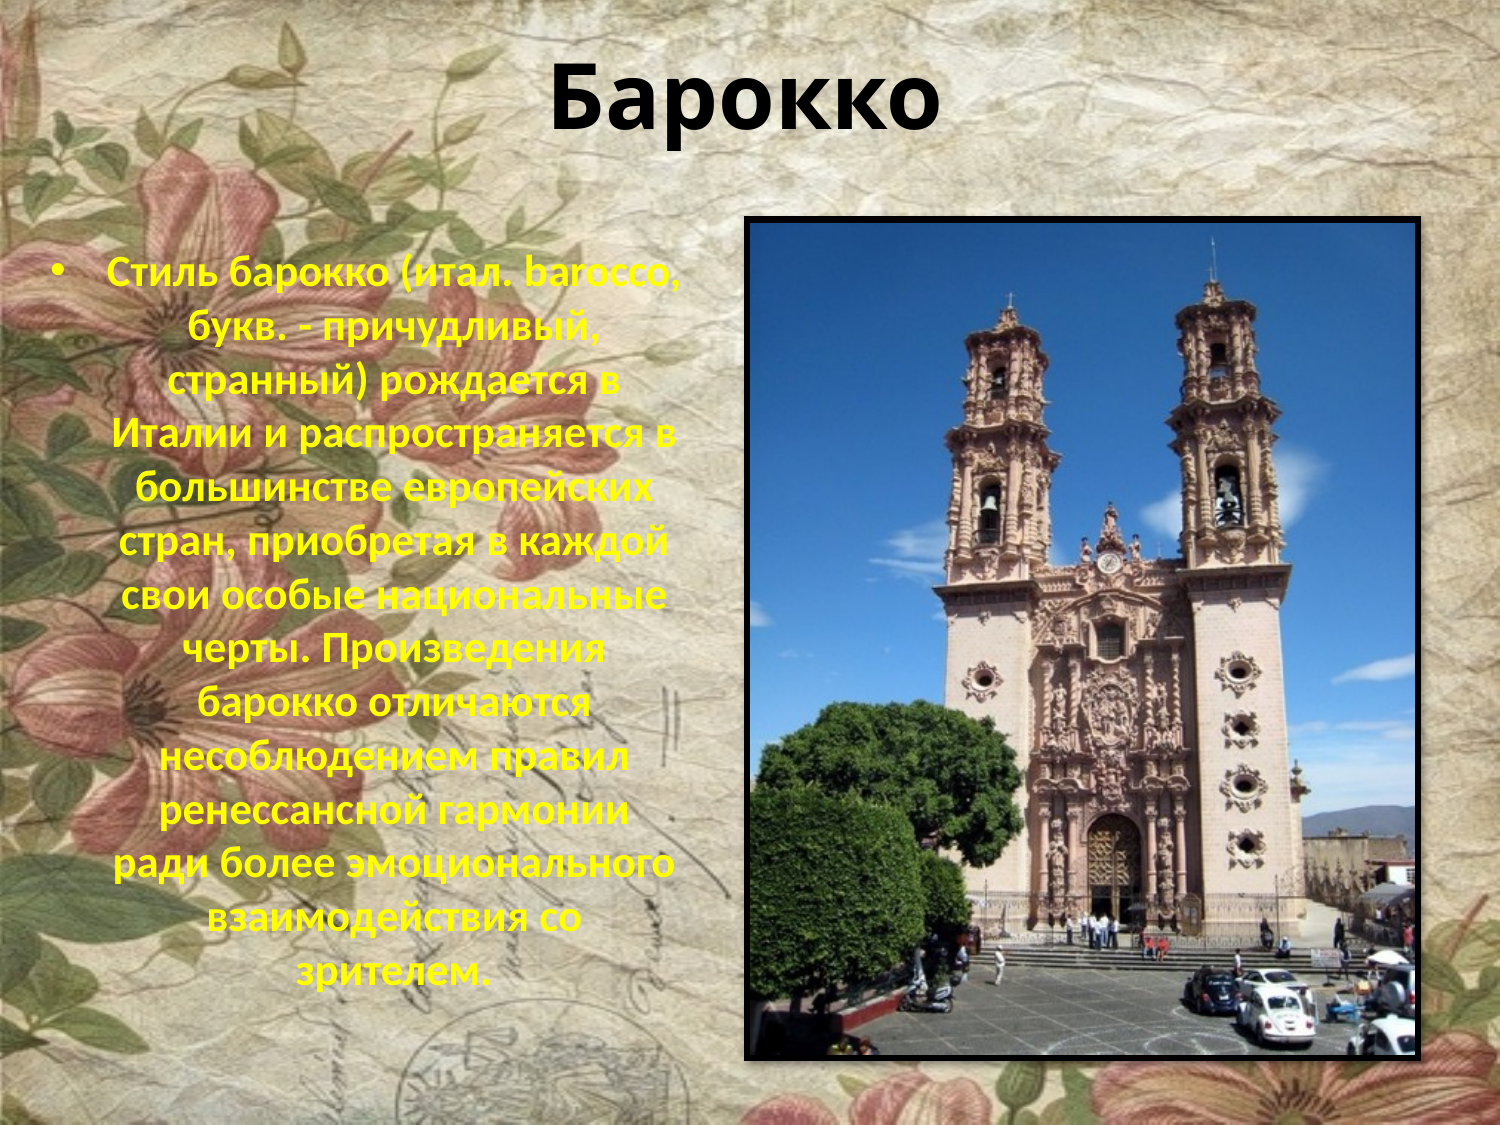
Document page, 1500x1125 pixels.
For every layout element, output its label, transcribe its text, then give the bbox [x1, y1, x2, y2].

list Стиль барокко (итал. barocco, букв. - причудливый, странный) рождается в Италии и распространяется в большинстве европейских стран, приобретая в каждой свои особые национальные черты. Произведения барокко отличаются несоблюдением правил ренессансной гармонии ради более эмоционального взаимодействия со зрителем. [35, 234, 698, 1064]
picture [0, 0, 1500, 1125]
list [749, 222, 1415, 1055]
title Барокко [70, 46, 1421, 139]
